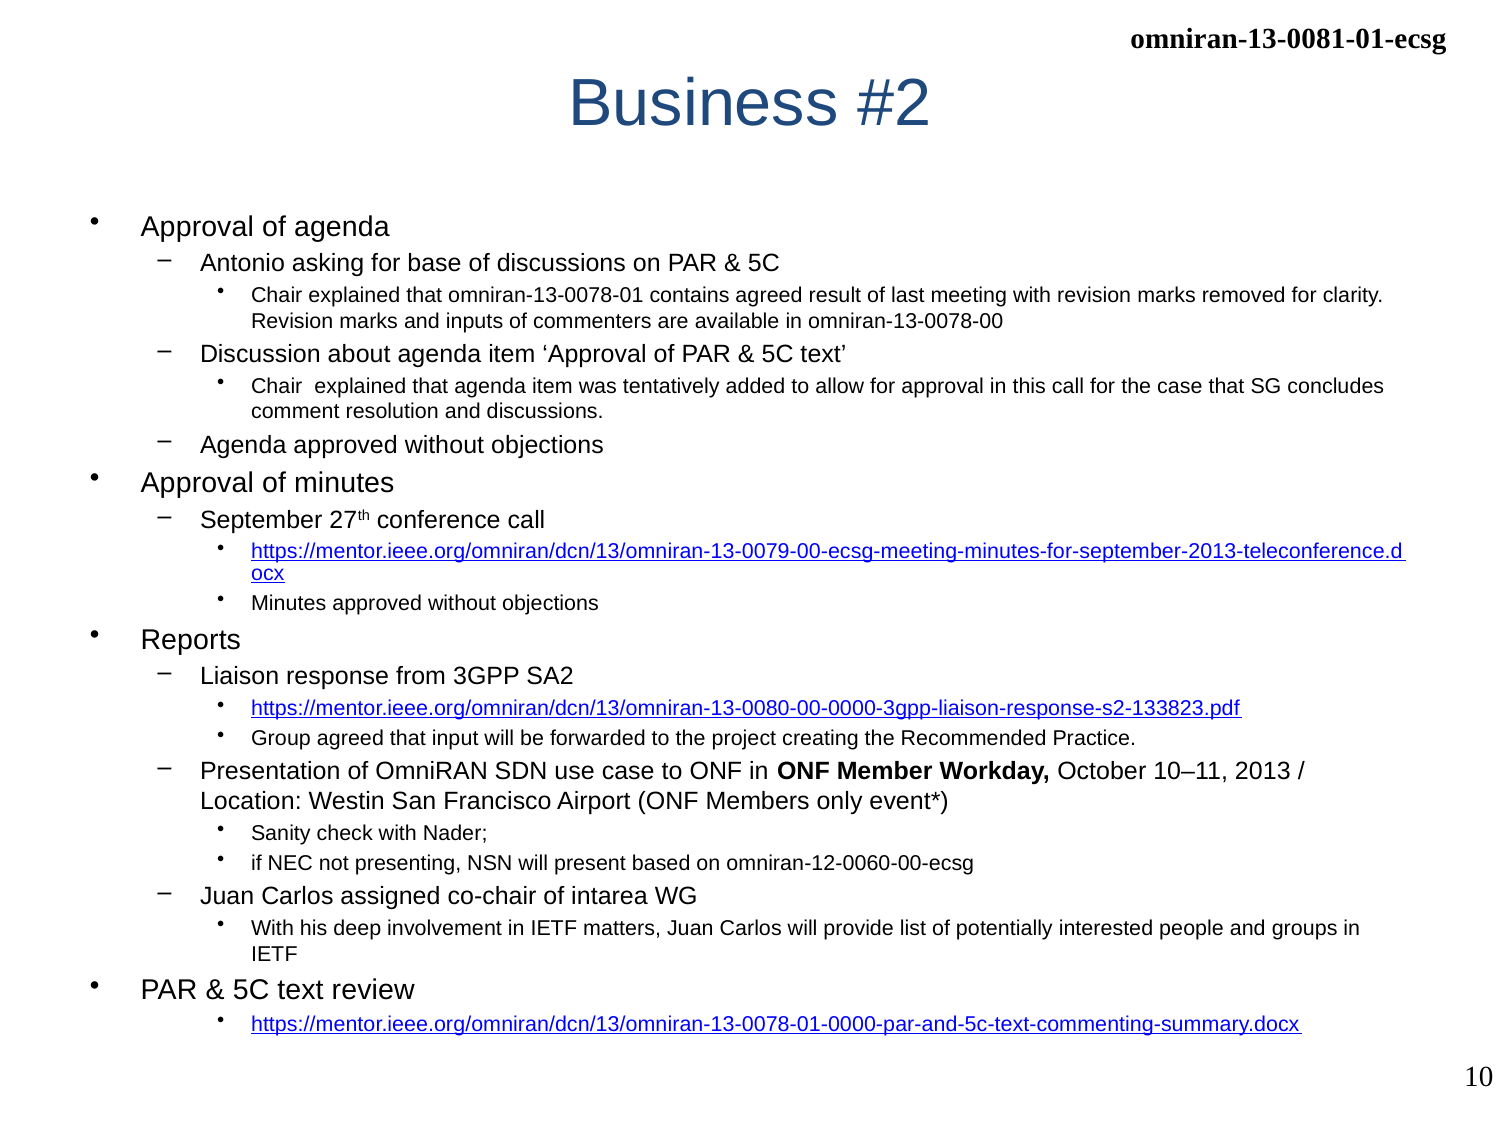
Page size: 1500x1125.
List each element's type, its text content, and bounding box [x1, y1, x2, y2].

list Approval of agenda Antonio asking for base of discussions on PAR & 5C Chair explained that omniran-13-0078-01 contains agreed result of last meeting with revision marks removed for clarity. Revision marks and inputs of commenters are available in omniran-13-0078-00 Discussion about agenda item ‘Approval of PAR & 5C text’ Chair explained that agenda item was tentatively added to allow for approval in this call for the case that SG concludes comment resolution and discussions. Agenda approved without objections Approval of minutes September 27th conference call https://mentor.ieee.org/omniran/dcn/13/omniran-13-0079-00-ecsg-meeting-minutes-for-september-2013-teleconference.docx Minutes approved without objections Reports Liaison response from 3GPP SA2 https://mentor.ieee.org/omniran/dcn/13/omniran-13-0080-00-0000-3gpp-liaison-response-s2-133823.pdf Group agreed that input will be forwarded to the project creating the Recommended Practice. Presentation of OmniRAN SDN use case to ONF in ONF Member Workday, October 10–11, 2013 / Location: Westin San Francisco Airport (ONF Members only event*) Sanity check with Nader; if NEC not presenting, NSN will present based on omniran-12-0060-00-ecsg Juan Carlos assigned co-chair of intarea WG With his deep involvement in IETF matters, Juan Carlos will provide list of potentially interested people and groups in IETF PAR & 5C text review https://mentor.ieee.org/omniran/dcn/13/omniran-13-0078-01-0000-par-and-5c-text-commenting-summary.docx [75, 200, 1425, 1038]
title Business #2 [75, 45, 1425, 200]
